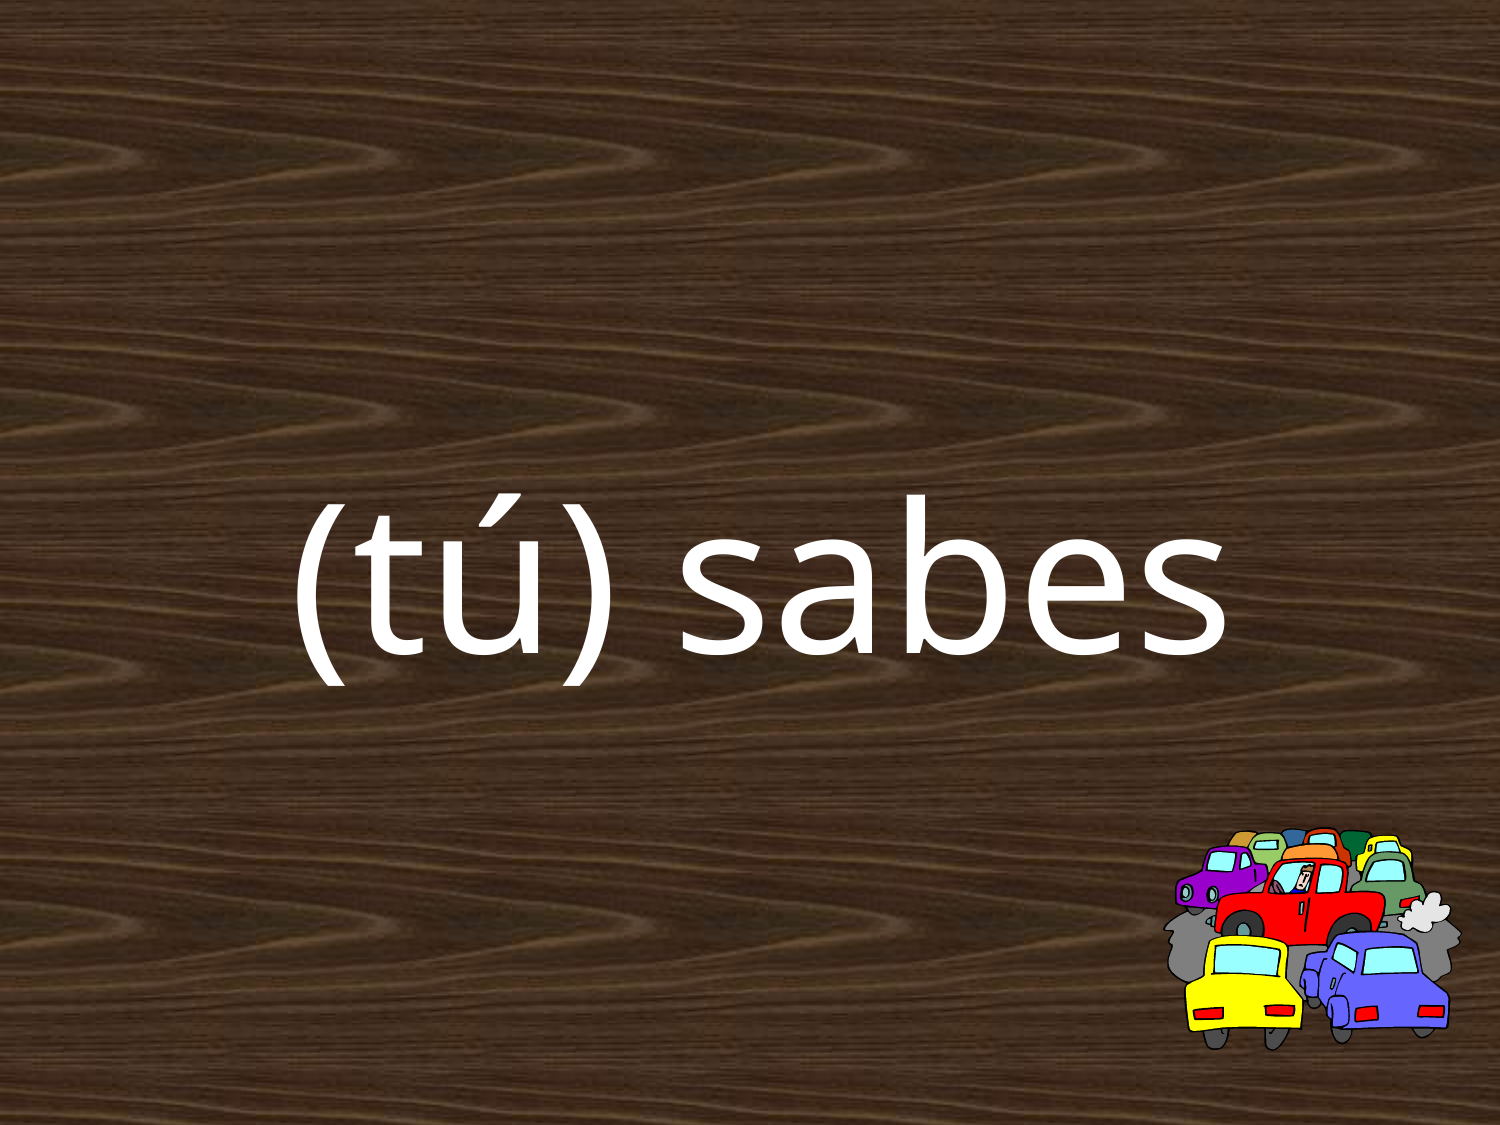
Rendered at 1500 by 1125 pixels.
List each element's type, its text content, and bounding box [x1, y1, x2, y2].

picture [0, 0, 1500, 1125]
text_box (tú) sabes [274, 437, 1250, 703]
